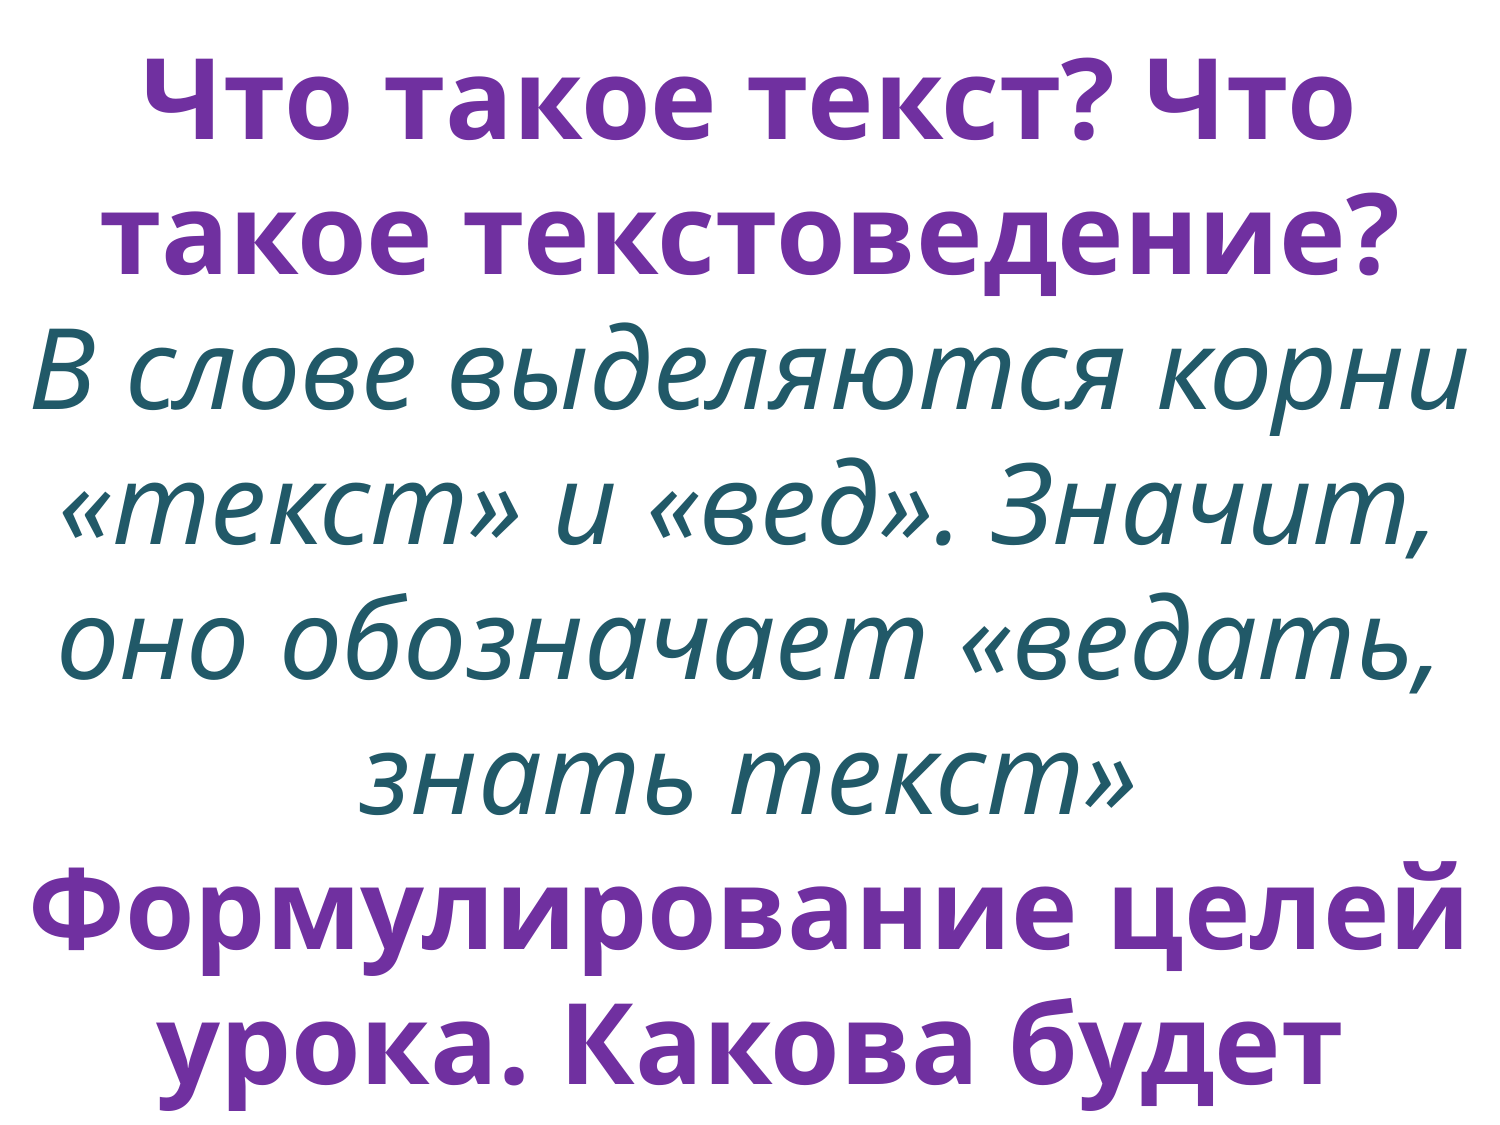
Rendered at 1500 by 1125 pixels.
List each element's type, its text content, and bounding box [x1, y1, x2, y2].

text_box Что такое текст? Что такое текстоведение? В слове выделяются корни «текст» и «вед». Значит, оно обозначает «ведать, знать текст» Формулирование целей урока. Какова будет цель урока? Чем мы будем заниматься на уроке? [0, 19, 1500, 1125]
